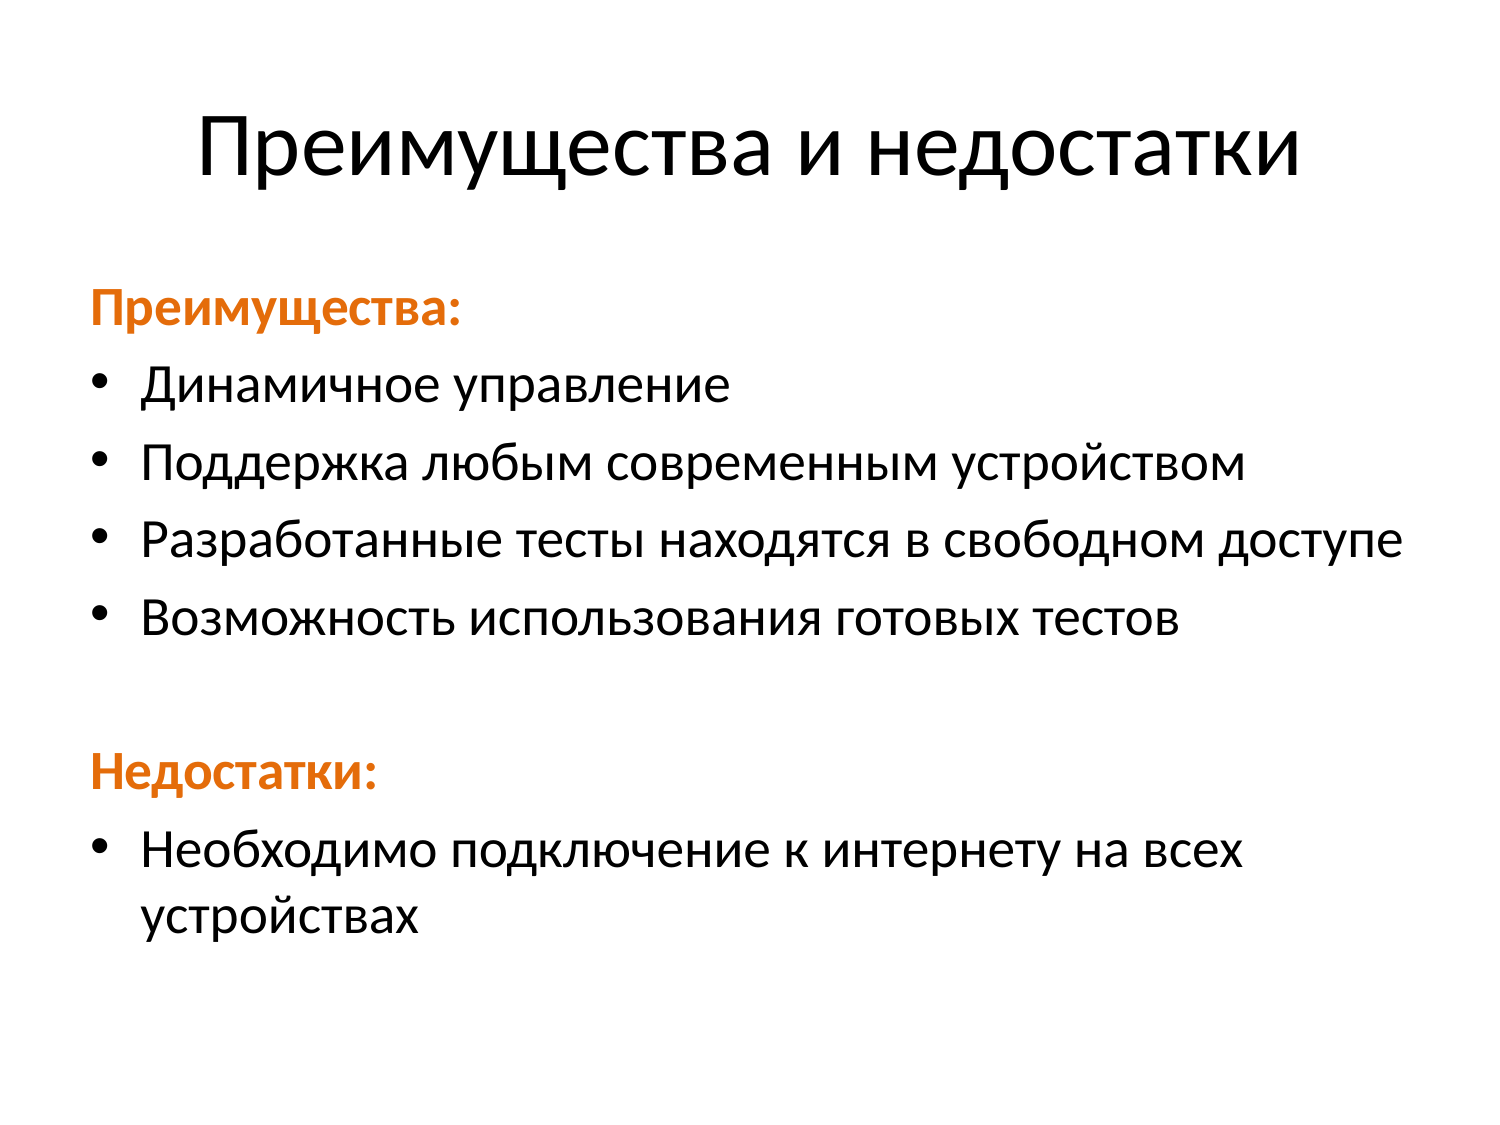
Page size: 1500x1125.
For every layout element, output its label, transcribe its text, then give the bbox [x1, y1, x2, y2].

list Преимущества: Динамичное управление Поддержка любым современным устройством Разработанные тесты находятся в свободном доступе Возможность использования готовых тестов Недостатки: Необходимо подключение к интернету на всех устройствах [75, 262, 1425, 1005]
title Преимущества и недостатки [75, 45, 1425, 233]
